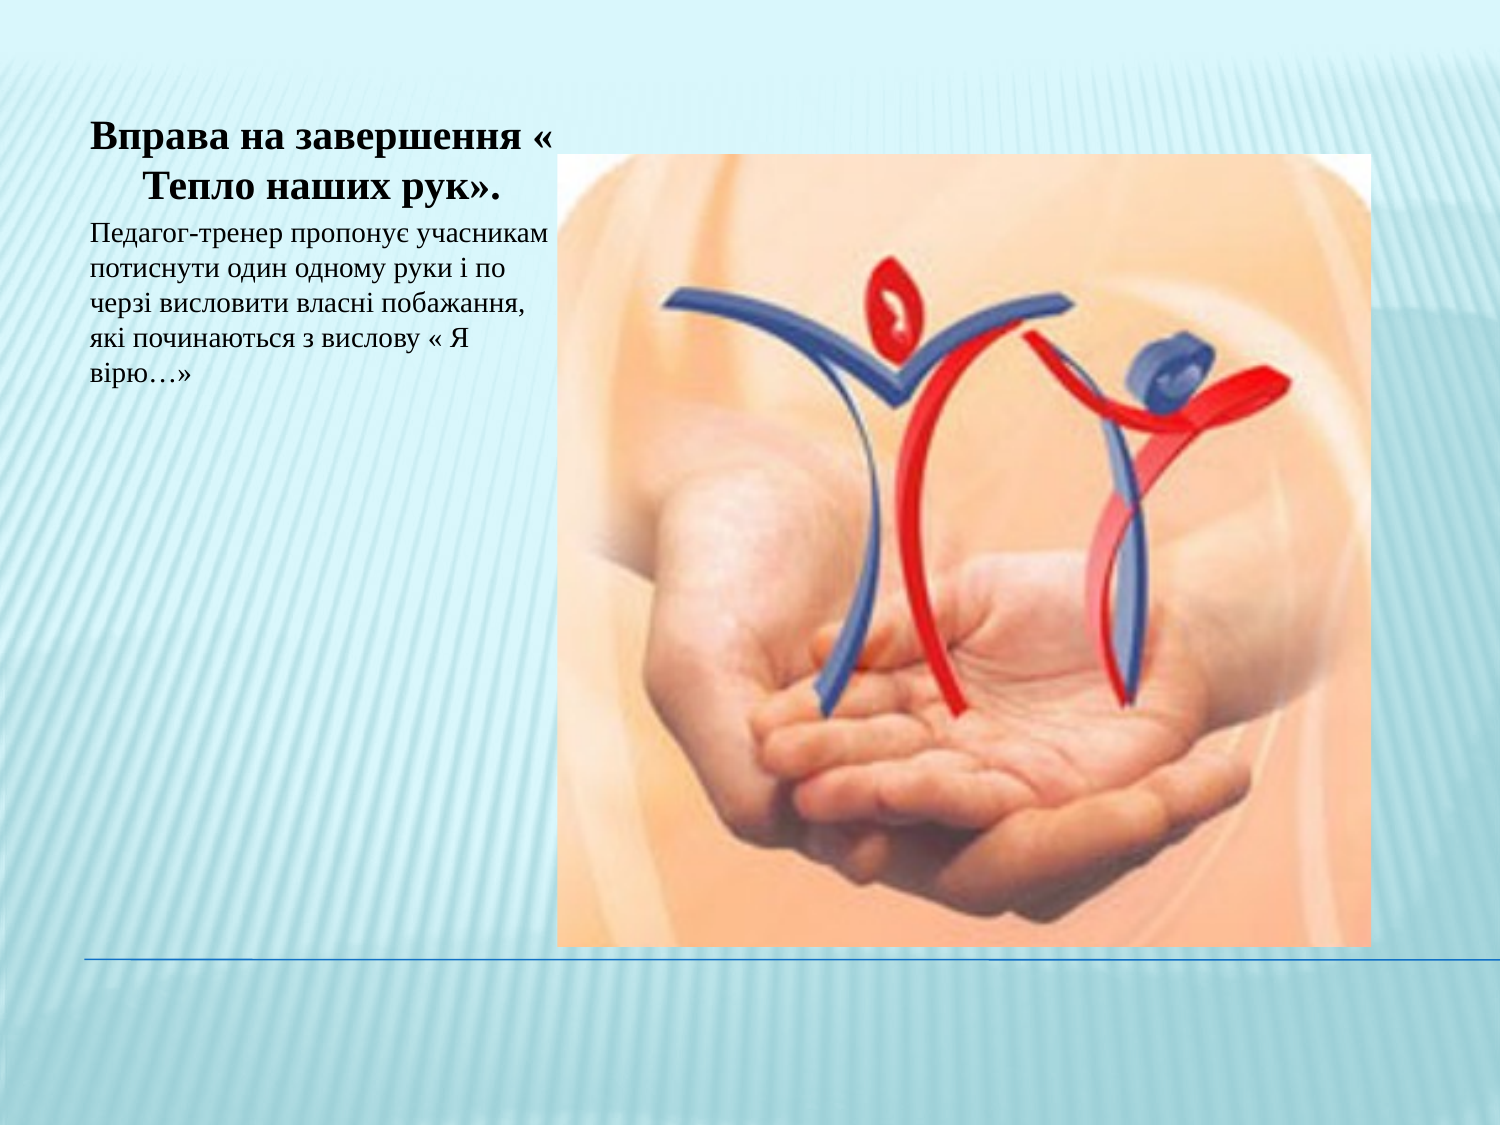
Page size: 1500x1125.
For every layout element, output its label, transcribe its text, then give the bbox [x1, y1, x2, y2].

list Вправа на завершення « Тепло наших рук». Педагог-тренер пропонує учасникам потиснути один одному руки і по черзі висловити власні побажання, які починаються з вислову « Я вірю…» [75, 99, 569, 888]
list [556, 154, 1372, 947]
